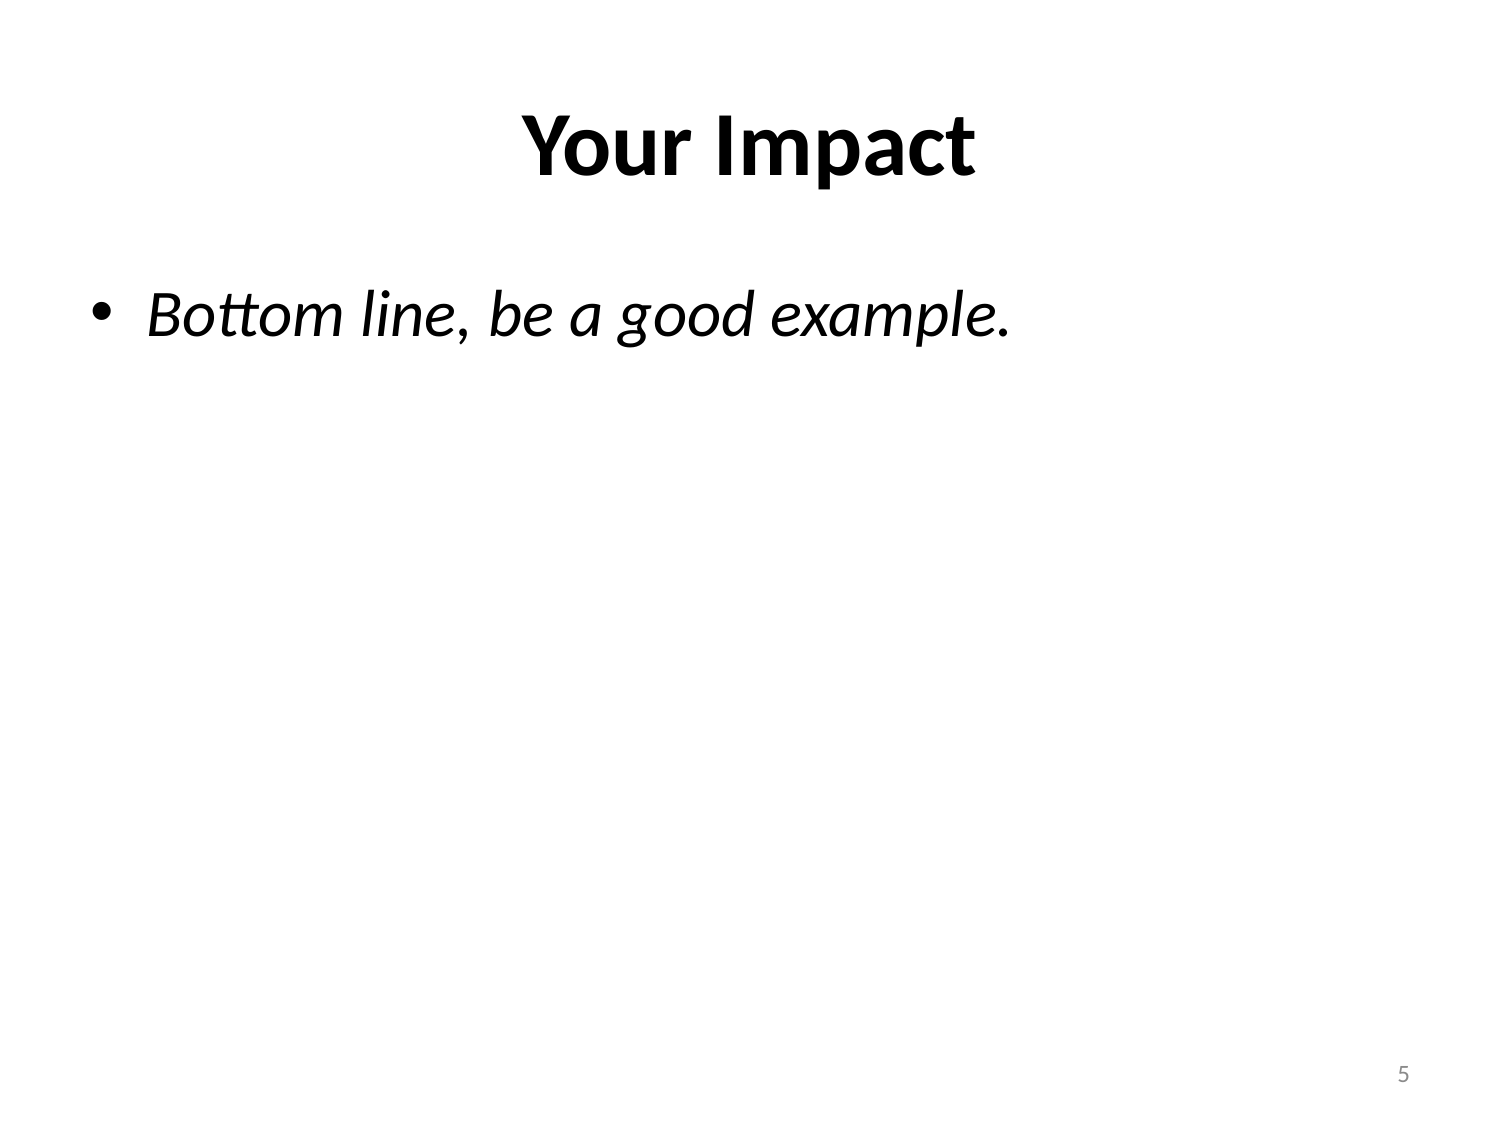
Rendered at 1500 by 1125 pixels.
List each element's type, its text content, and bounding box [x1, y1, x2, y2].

list Bottom line, be a good example. [75, 262, 1425, 1005]
title Your Impact [75, 45, 1425, 233]
slide_number 5 [1074, 1042, 1425, 1103]
